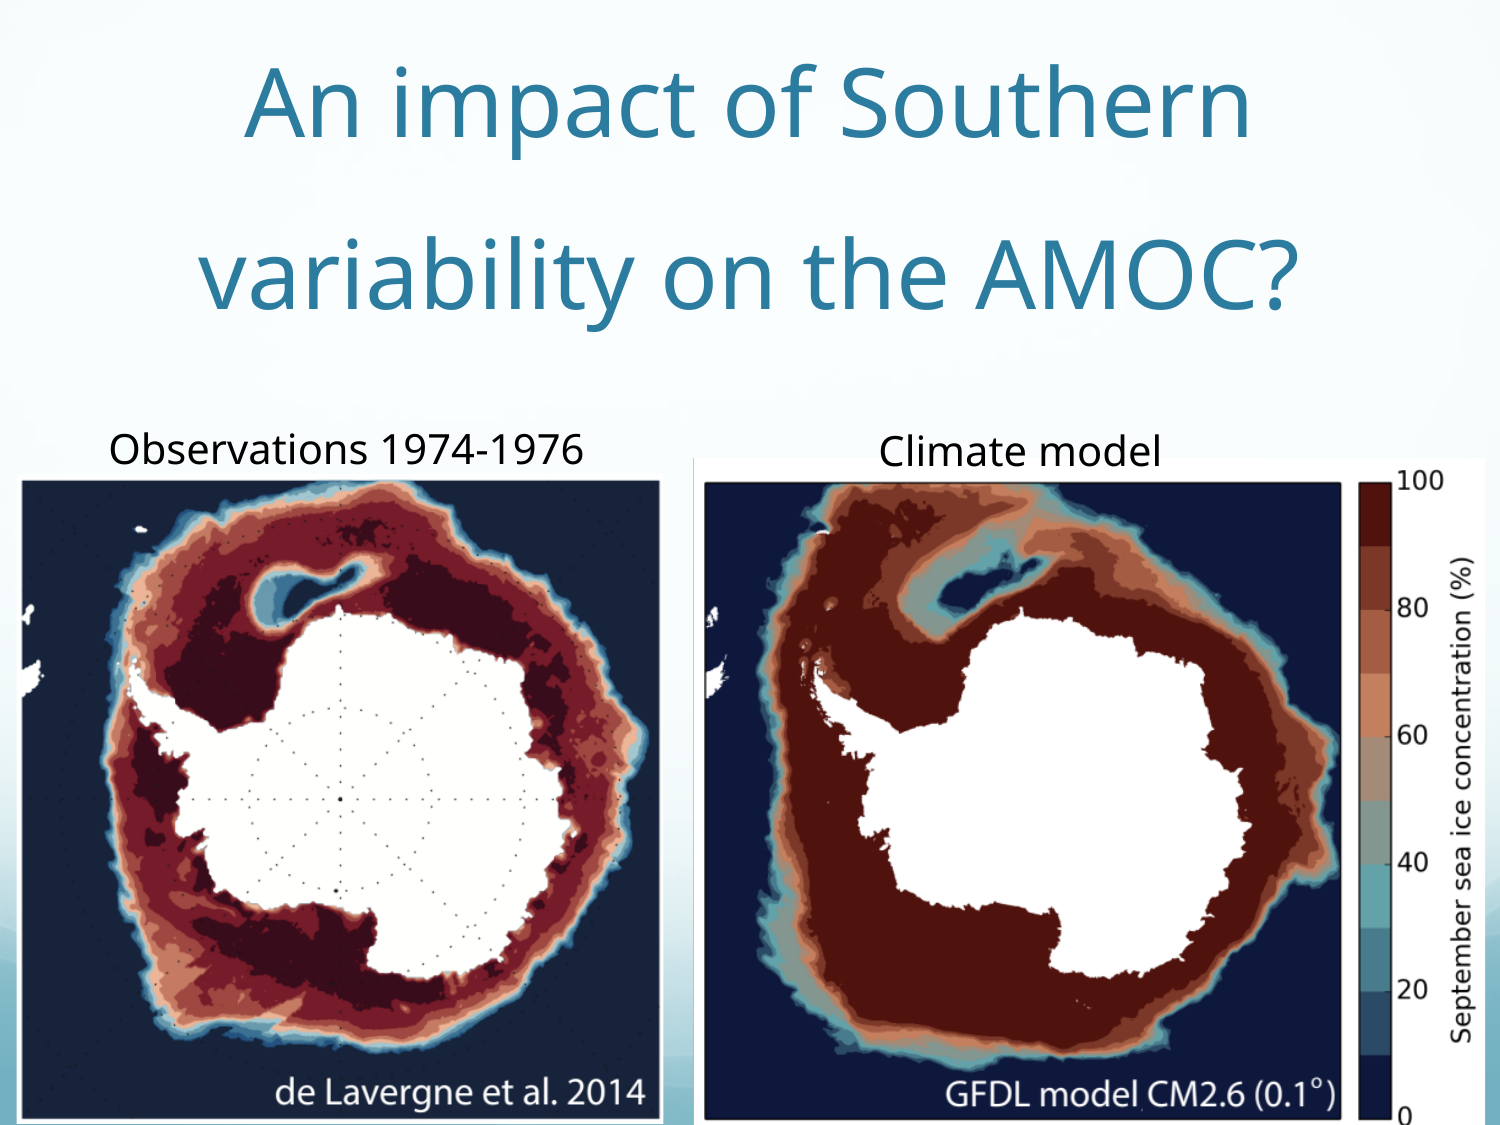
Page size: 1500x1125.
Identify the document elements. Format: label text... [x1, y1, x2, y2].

title An impact of Southern variability on the AMOC? [90, 3, 1410, 337]
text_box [16, 414, 1486, 1125]
